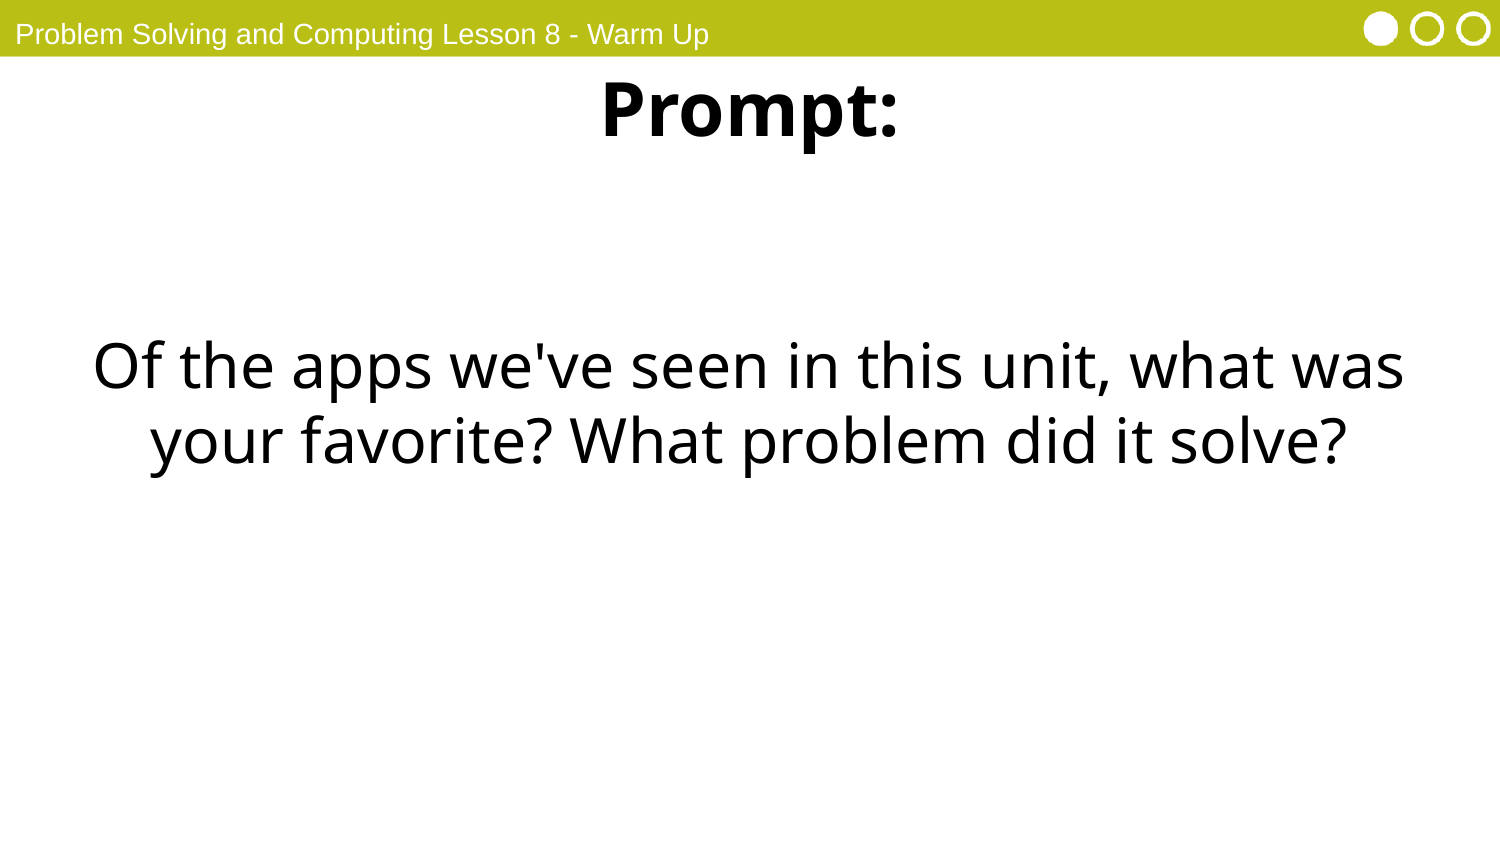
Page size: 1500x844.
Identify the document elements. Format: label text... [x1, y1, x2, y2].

text_box Prompt: Of the apps we've seen in this unit, what was your favorite? What problem did it solve? [28, 46, 1472, 798]
text_box Problem Solving and Computing Lesson 8 - Warm Up [0, 0, 750, 58]
picture [0, 0, 1500, 844]
